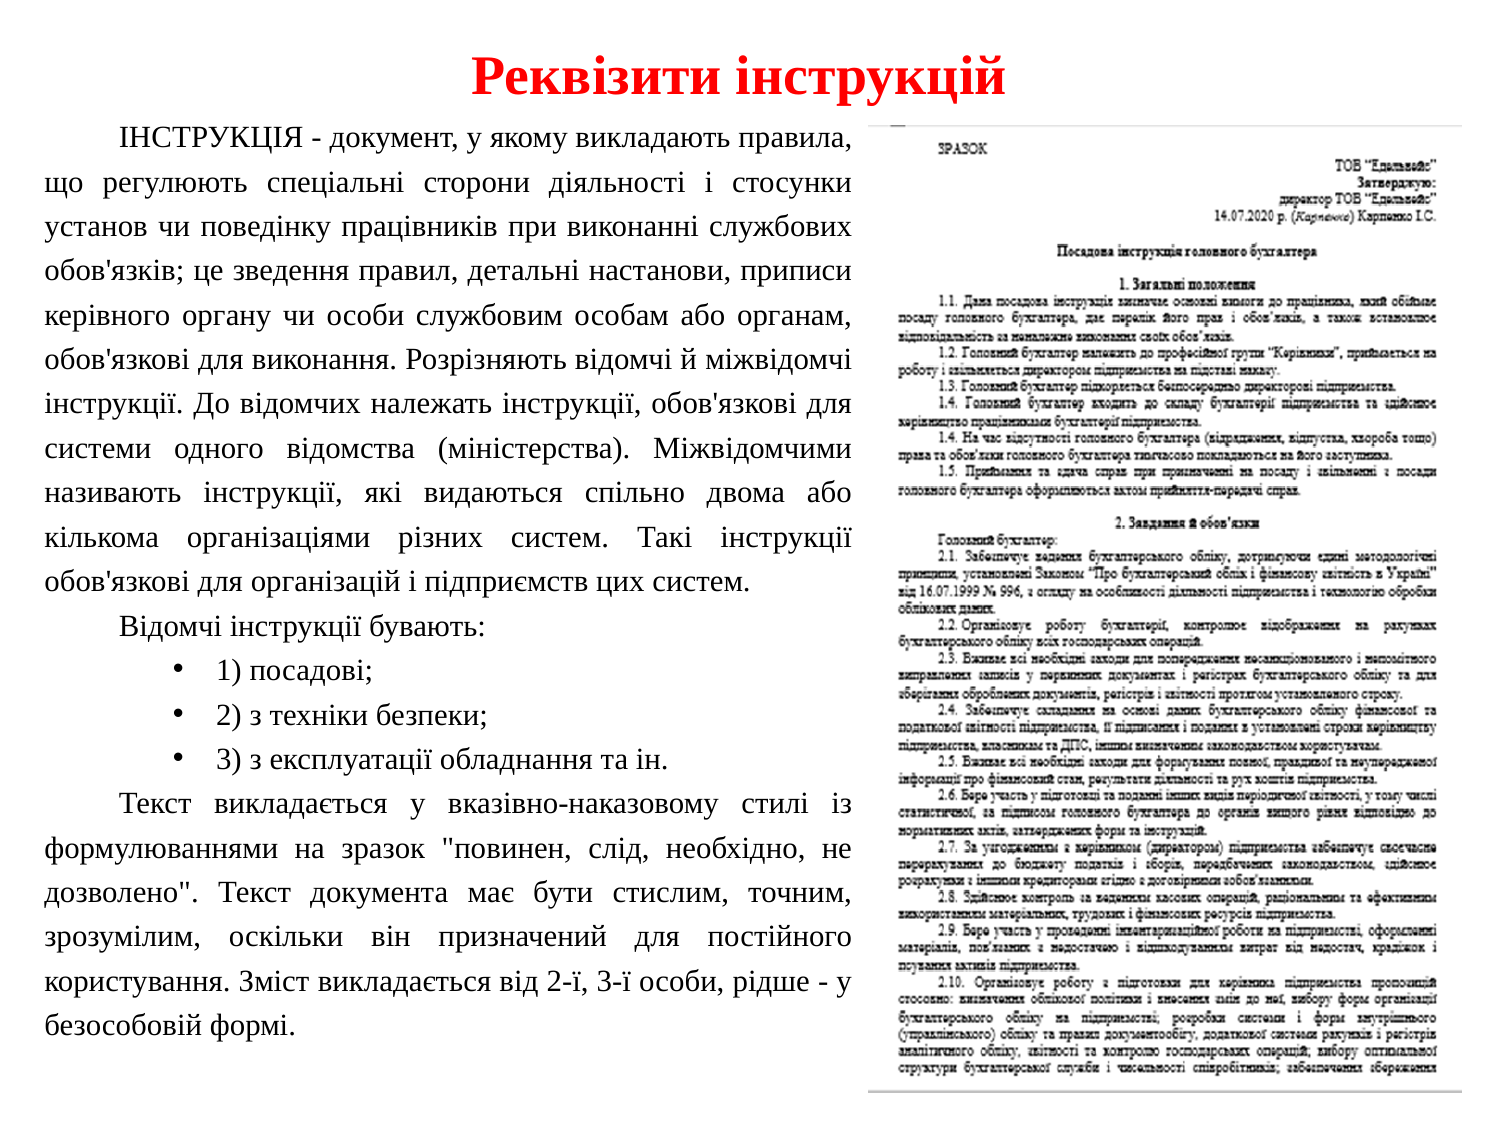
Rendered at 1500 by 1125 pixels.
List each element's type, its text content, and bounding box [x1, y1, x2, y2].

list ІНСТРУКЦІЯ - документ, у якому викладають правила, що регулюють спеціальні сторони діяльності і стосунки установ чи поведінку працівників при виконанні службових обов'язків; це зведення правил, детальні настанови, приписи керівного органу чи особи службовим особам або органам, обов'язкові для виконання. Розрізняють відомчі й міжвідомчі інструкції. До відомчих належать інструкції, обов'язкові для системи одного відомства (міністерства). Міжвідомчими називають інструкції, які видаються спільно двома або кількома організаціями різних систем. Такі інструкції обов'язкові для організацій і підприємств цих систем. Відомчі інструкції бувають: 1) посадові; 2) з техніки безпеки; 3) з експлуатації обладнання та ін. Текст викладається у вказівно-наказовому стилі із формулюваннями на зразок "повинен, слід, необхідно, не дозволено". Текст документа має бути стислим, точним, зрозумілим, оскільки він призначений для постійного користування. Зміст викладається від 2-ї, 3-ї особи, рідше - у безособовій формі. [29, 101, 869, 1094]
picture [867, 125, 1463, 1094]
title Реквізити інструкцій [64, 30, 1415, 114]
